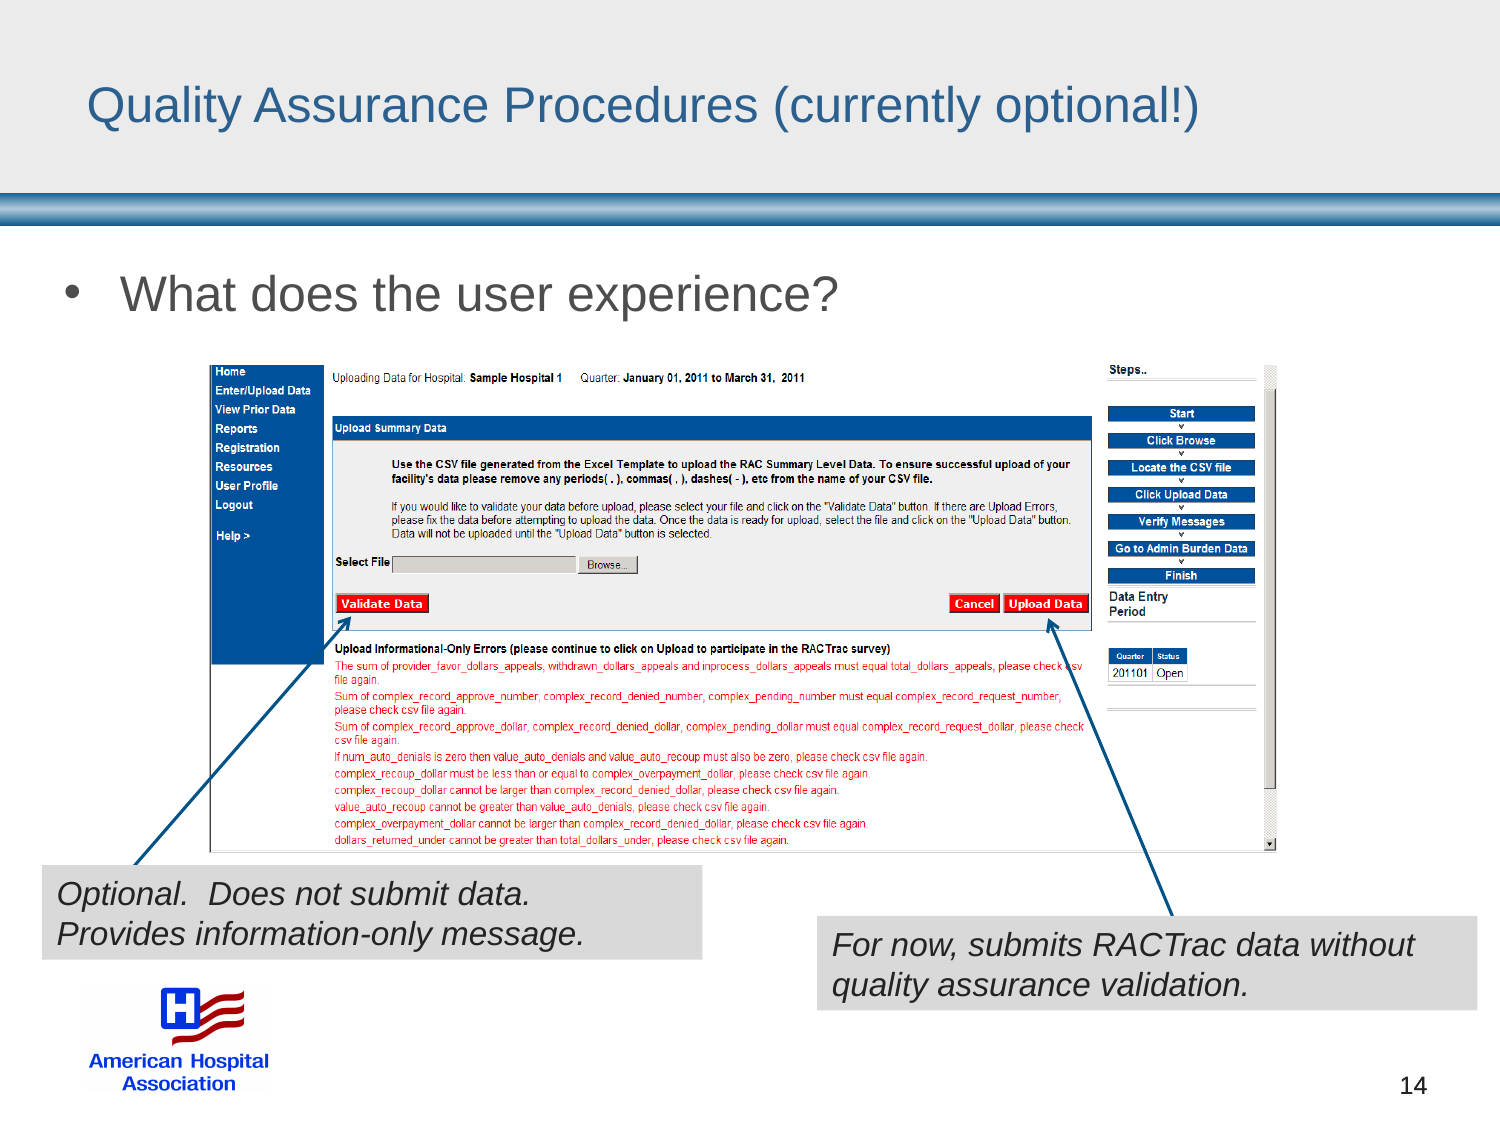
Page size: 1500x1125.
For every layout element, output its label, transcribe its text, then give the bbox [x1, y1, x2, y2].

text_box Optional. Does not submit data. Provides information-only message. [41, 865, 703, 960]
text_box [0, 193, 1500, 226]
text_box What does the user experience? [63, 261, 1466, 539]
picture [86, 984, 270, 1092]
text_box For now, submits RACTrac data without quality assurance validation. [817, 915, 1478, 1011]
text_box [114, 632, 368, 853]
text_box [0, 0, 1500, 193]
title Quality Assurance Procedures (currently optional!) [86, 84, 1437, 134]
picture [209, 365, 1277, 853]
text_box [961, 704, 1260, 830]
text_box 14 [1384, 1061, 1500, 1107]
